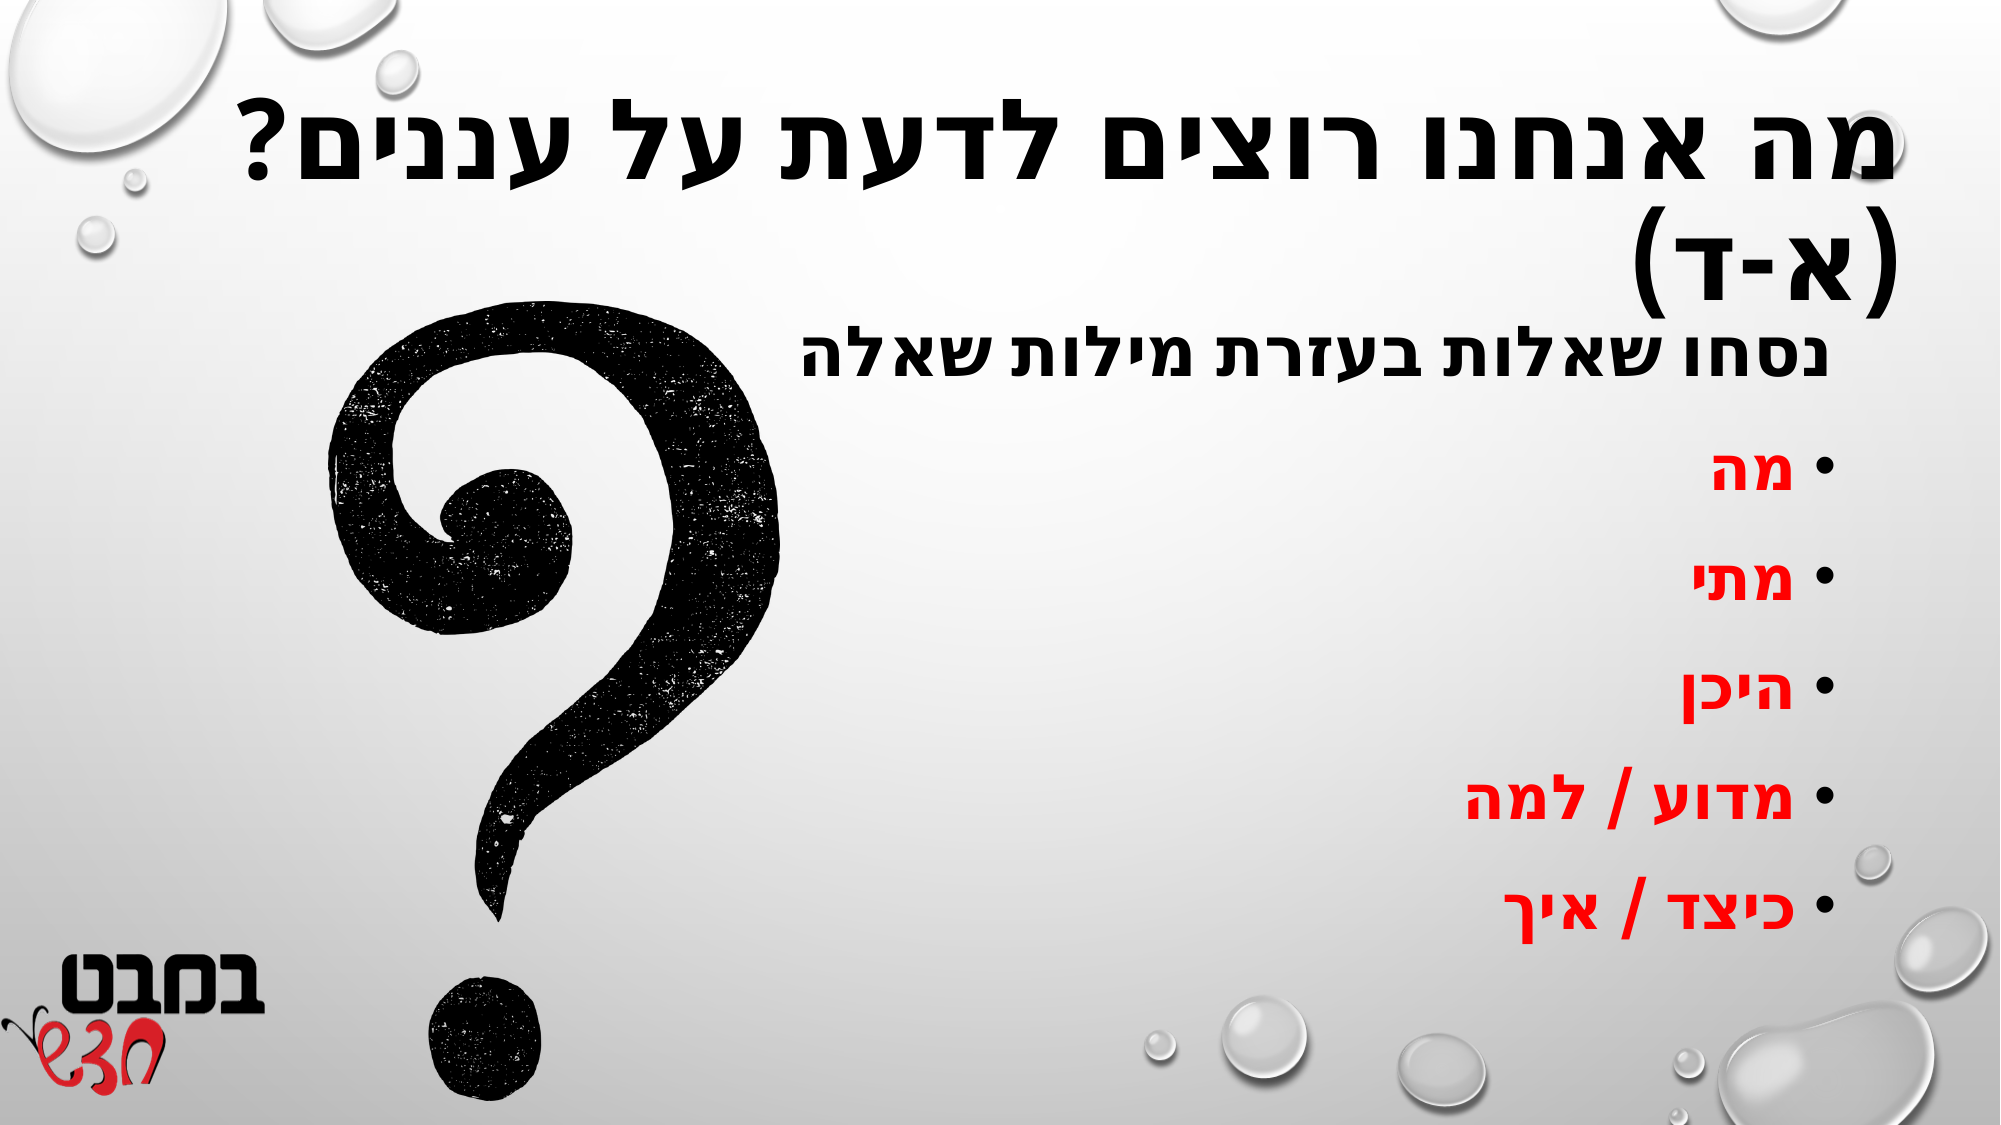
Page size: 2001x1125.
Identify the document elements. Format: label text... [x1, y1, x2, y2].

picture [0, 0, 2000, 1125]
list נסחו שאלות בעזרת מילות שאלה מה מתי היכן מדוע / למה כיצד / איך [149, 264, 1850, 950]
title מה אנחנו רוצים לדעת על עננים? (א-ד) [100, 72, 1920, 335]
